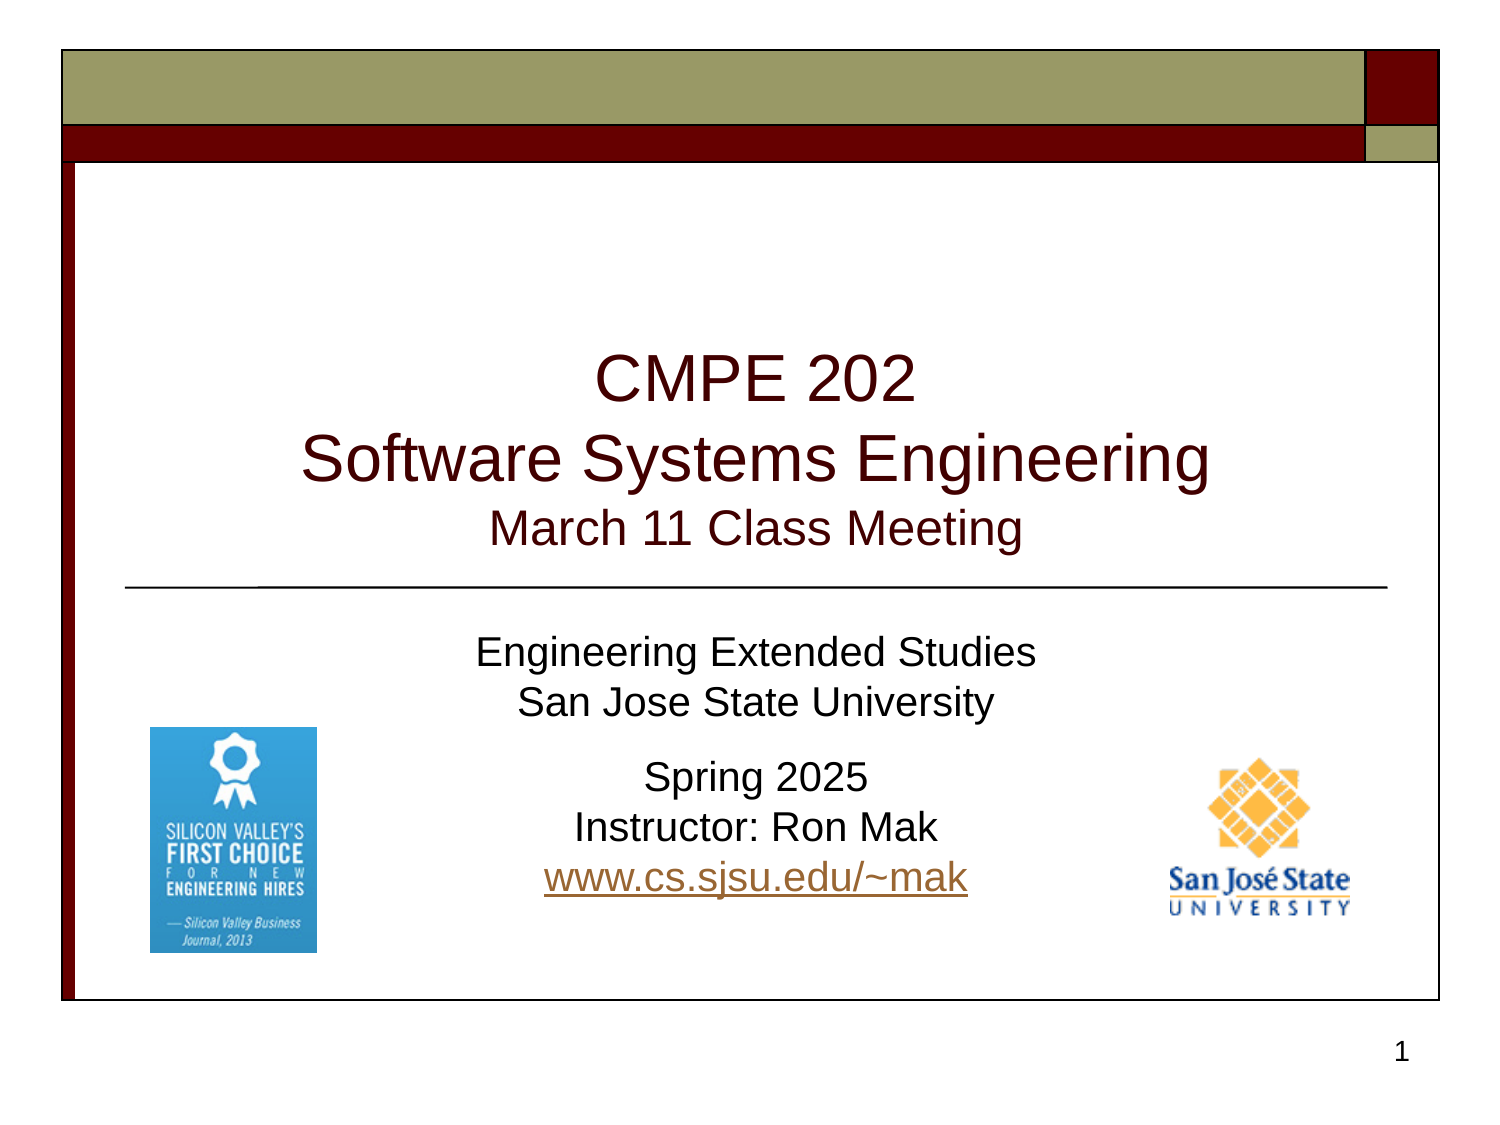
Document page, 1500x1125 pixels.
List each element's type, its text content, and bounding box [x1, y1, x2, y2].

subtitle Engineering Extended Studies San Jose State University Spring 2025 Instructor: Ron Mak www.cs.sjsu.edu/~mak [125, 617, 1388, 956]
title CMPE 202 Software Systems Engineering March 11 Class Meeting [125, 224, 1388, 563]
slide_number 1 [1074, 1025, 1425, 1100]
picture [149, 727, 317, 953]
picture [1170, 753, 1350, 923]
